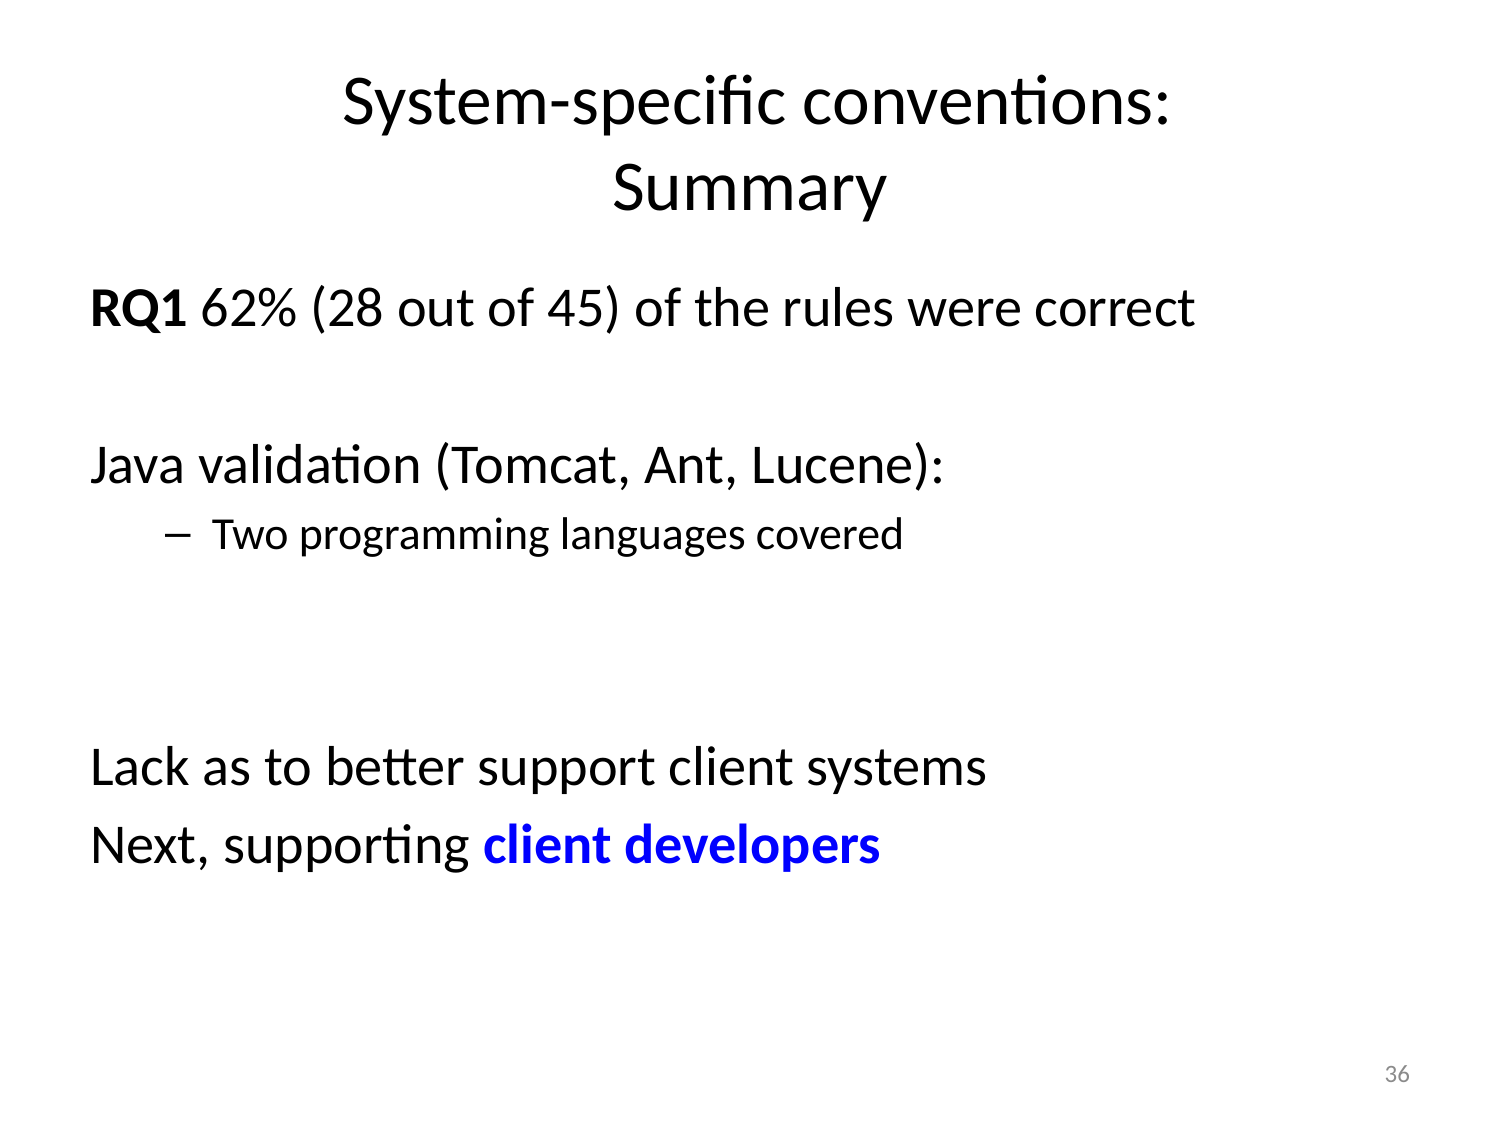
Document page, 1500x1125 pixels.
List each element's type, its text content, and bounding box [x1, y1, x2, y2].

slide_number 36 [1074, 1042, 1425, 1103]
list RQ1 62% (28 out of 45) of the rules were correct Java validation (Tomcat, Ant, Lucene): Two programming languages covered Lack as to better support client systems Next, supporting client developers [75, 262, 1425, 1005]
title System-specific conventions: Summary [75, 45, 1425, 233]
